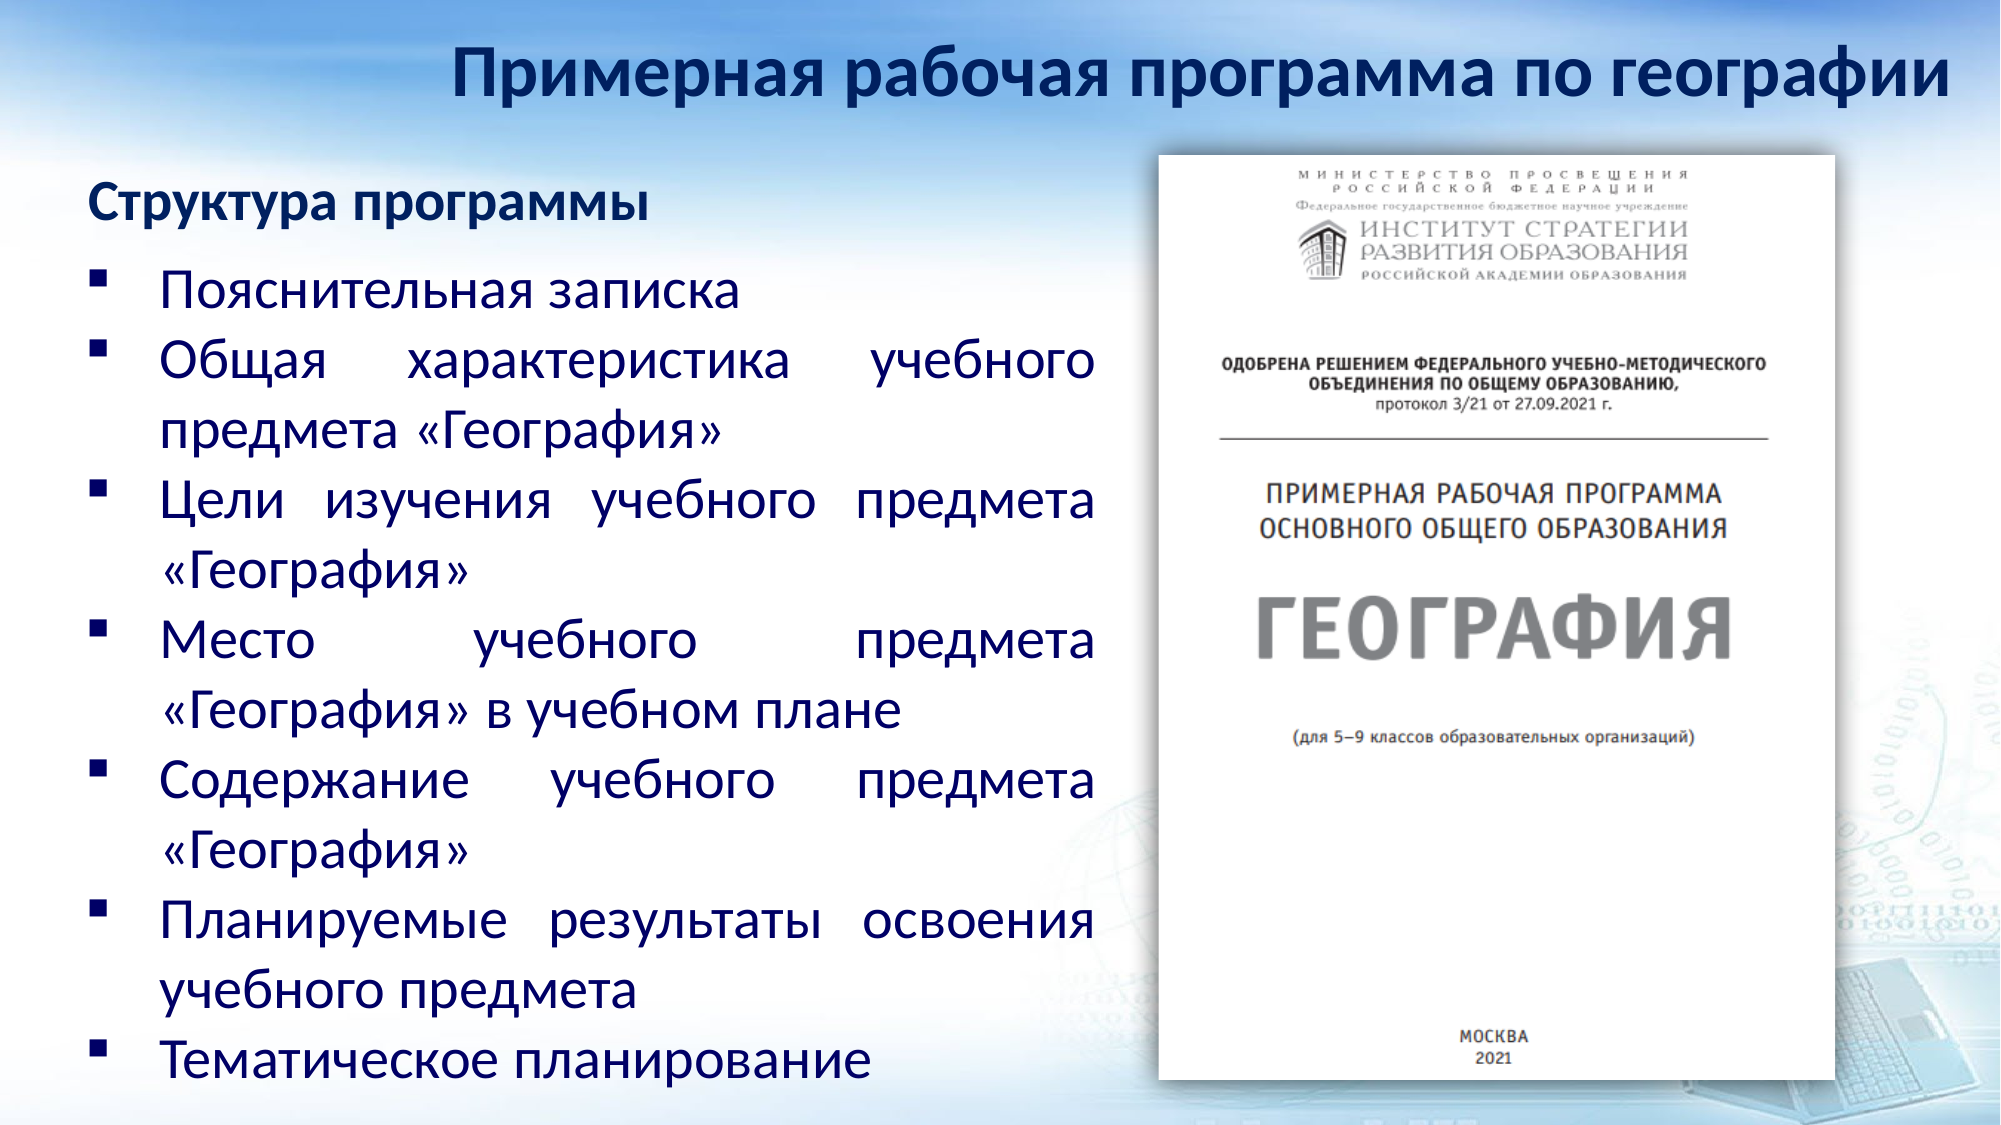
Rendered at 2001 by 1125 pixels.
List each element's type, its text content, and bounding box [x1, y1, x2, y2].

text_box Примерная рабочая программа по географии [436, 14, 1969, 119]
picture [0, 0, 2001, 1125]
text_box Структура программы [73, 154, 666, 240]
text_box Пояснительная записка Общая характеристика учебного предмета «География» Цели изучения учебного предмета «География» Место учебного предмета «География» в учебном плане Содержание учебного предмета «География» Планируемые результаты освоения учебного предмета Тематическое планирование [69, 243, 1112, 1098]
